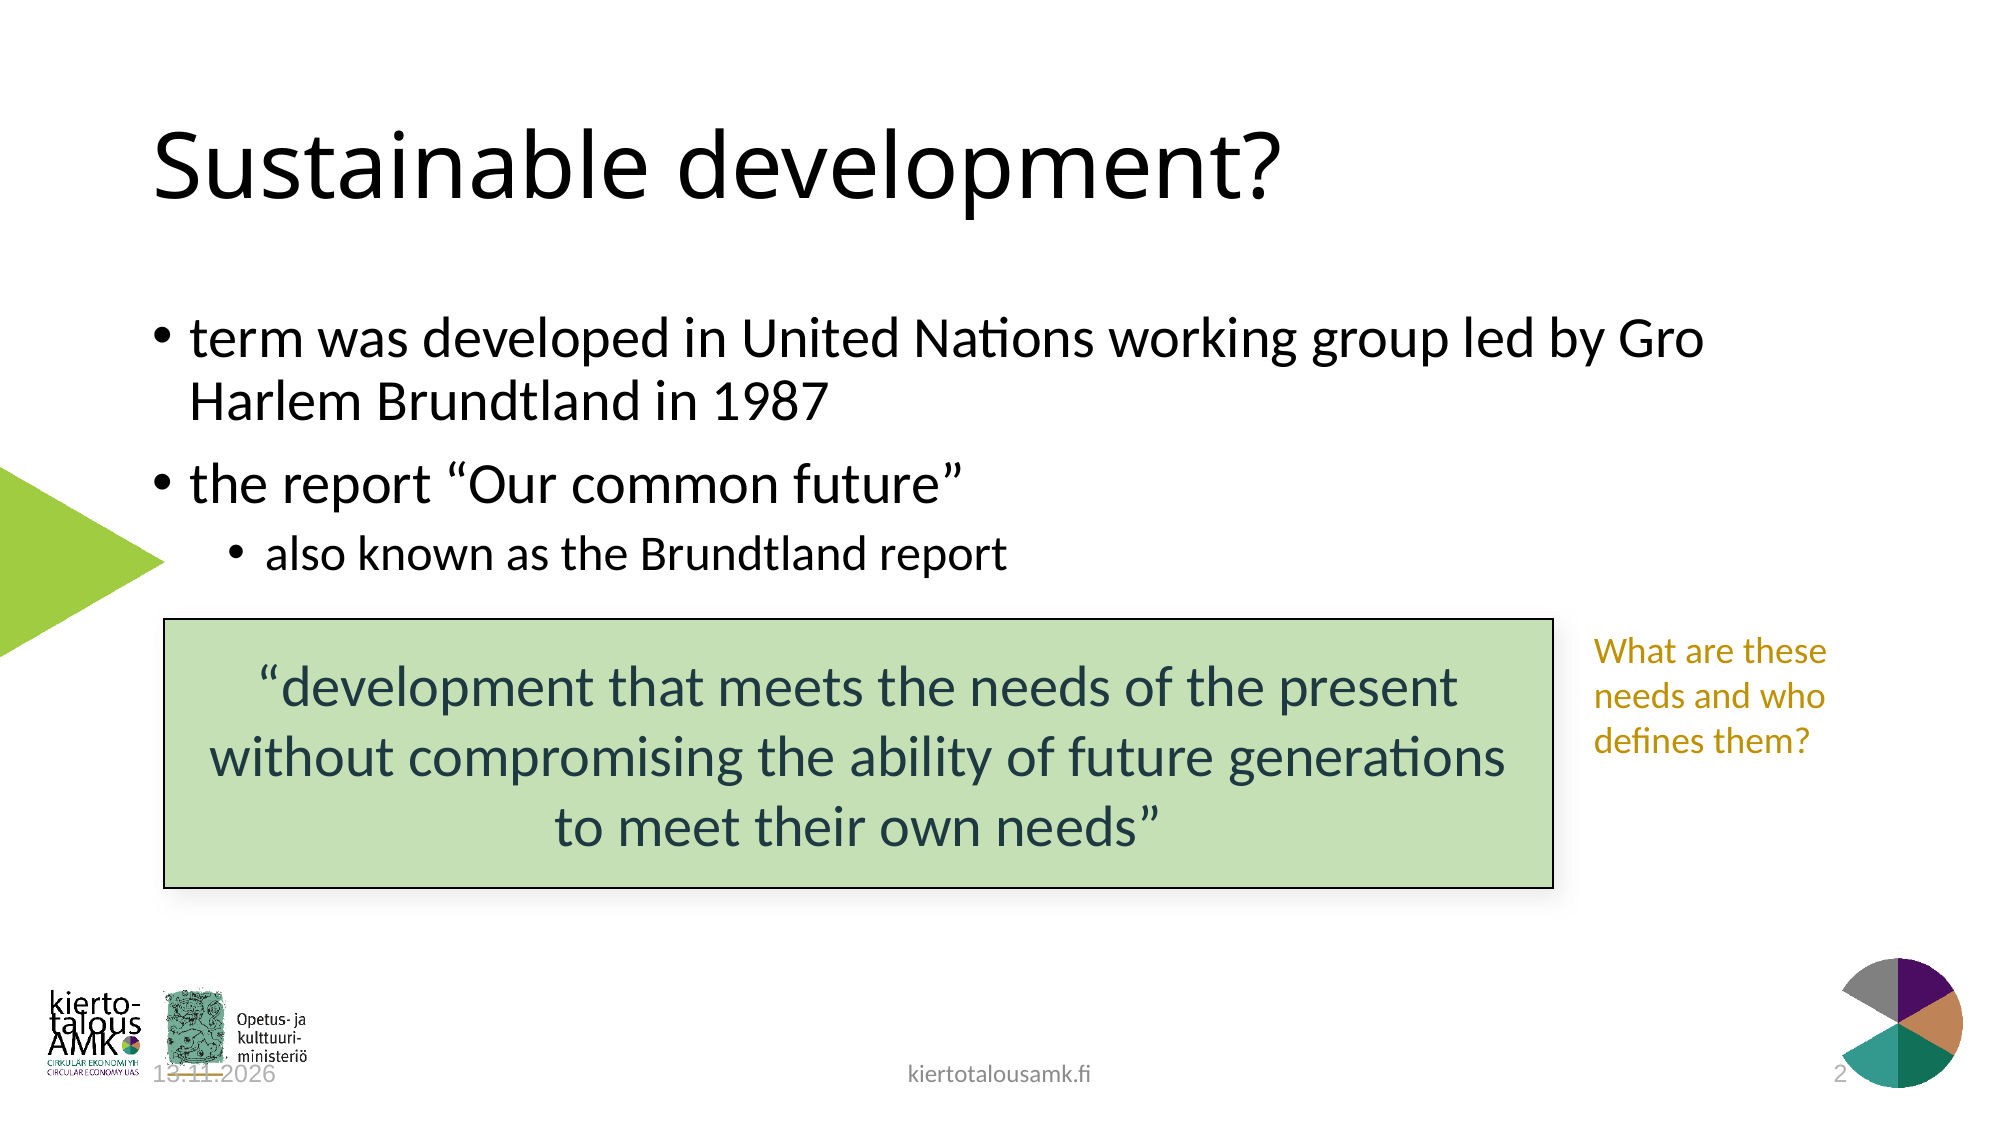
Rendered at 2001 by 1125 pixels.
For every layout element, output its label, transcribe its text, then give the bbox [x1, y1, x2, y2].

footer kiertotalousamk.fi [662, 1042, 1338, 1103]
text_box “development that meets the needs of the present without compromising the ability of future generations to meet their own needs” [163, 618, 1553, 889]
title Sustainable development? [137, 59, 1863, 278]
slide_number 8 [157, 612, 1575, 911]
list term was developed in United Nations working group led by Gro Harlem Brundtland in 1987 the report “Our common future” also known as the Brundtland report [137, 299, 1863, 983]
text_box What are these needs and who defines them? [1578, 618, 1922, 769]
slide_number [137, 1042, 588, 1103]
slide_number 2 [1412, 1042, 1863, 1103]
picture [0, 0, 2000, 1125]
text_box state [164, 619, 1570, 906]
